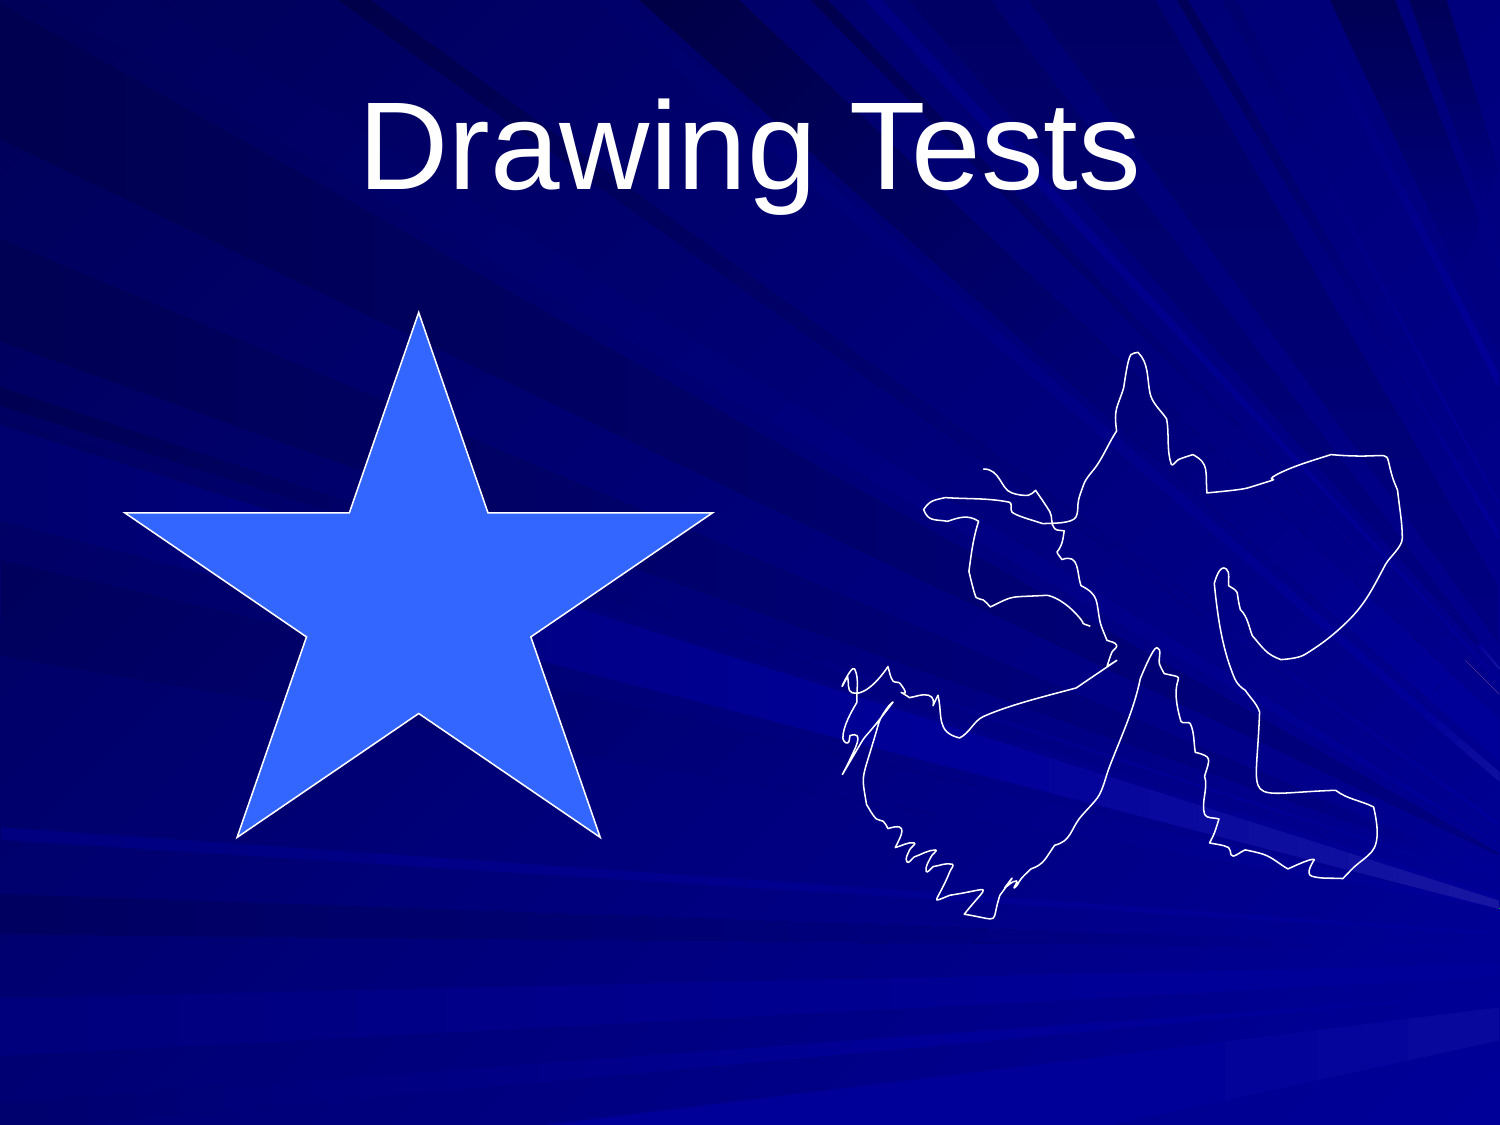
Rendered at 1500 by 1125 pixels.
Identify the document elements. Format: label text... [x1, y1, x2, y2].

text_box [842, 352, 1403, 919]
title Drawing Tests [74, 45, 1426, 234]
text_box [124, 312, 713, 838]
